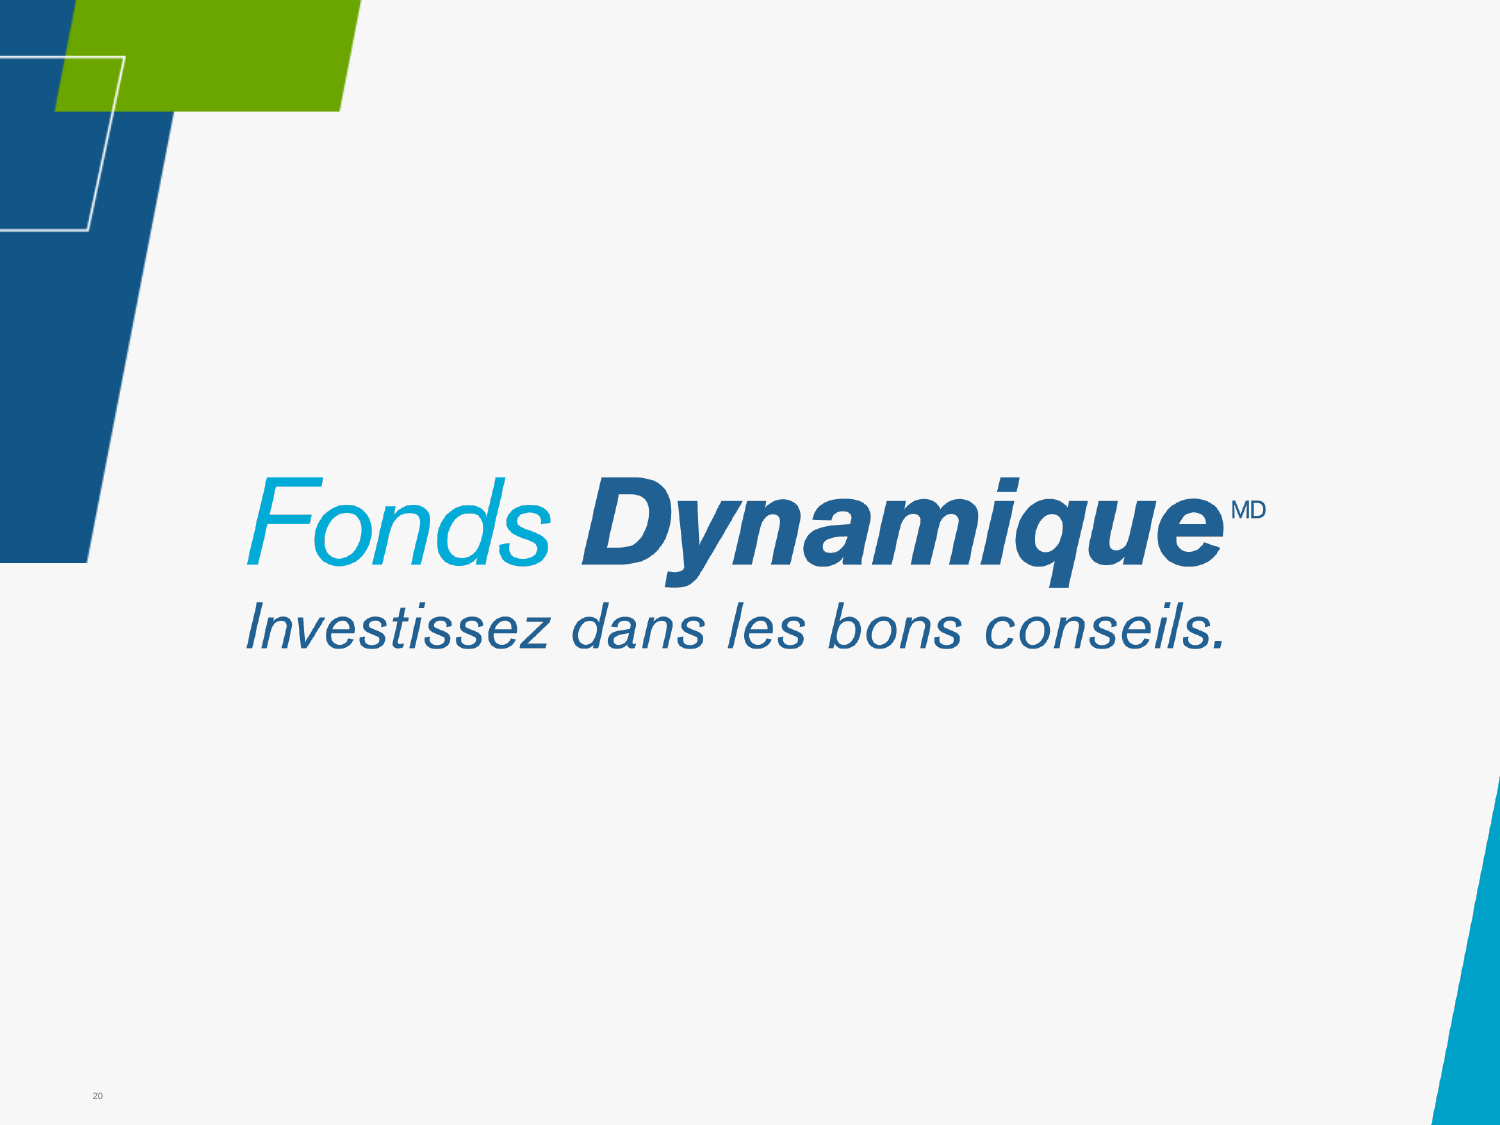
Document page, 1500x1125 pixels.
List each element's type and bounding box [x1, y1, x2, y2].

picture [0, 0, 1364, 909]
picture [1397, 724, 1500, 1125]
